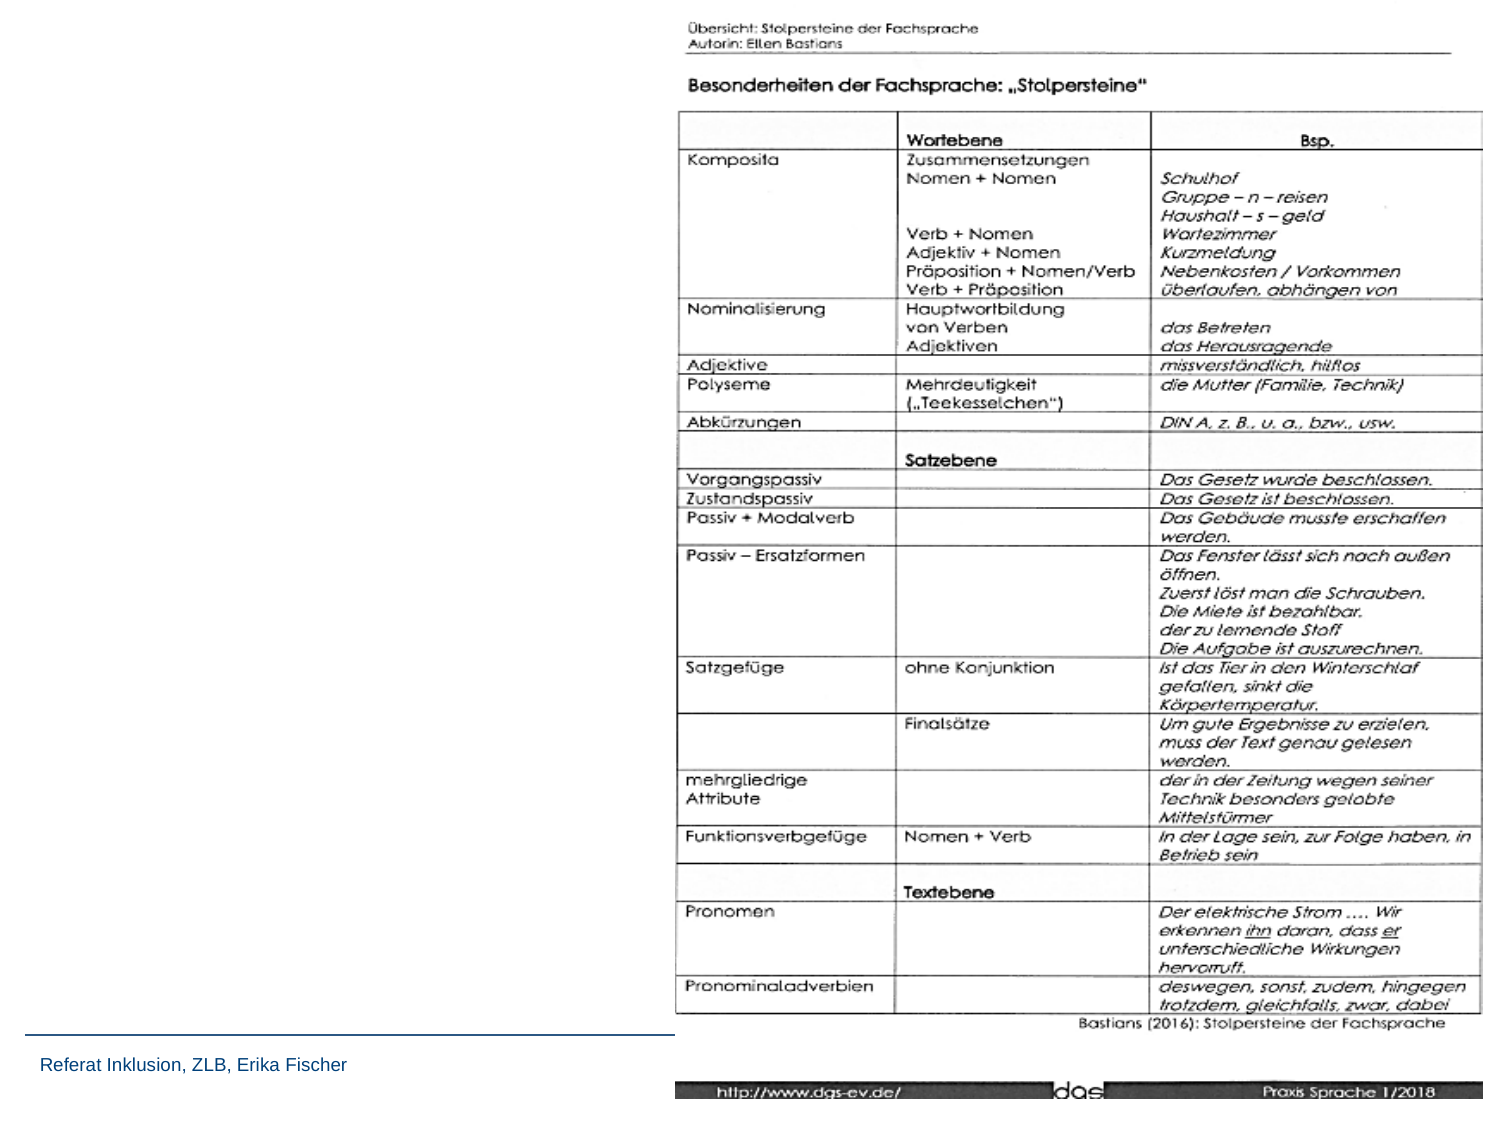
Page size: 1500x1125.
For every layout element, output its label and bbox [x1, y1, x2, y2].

picture [674, 0, 1484, 1099]
